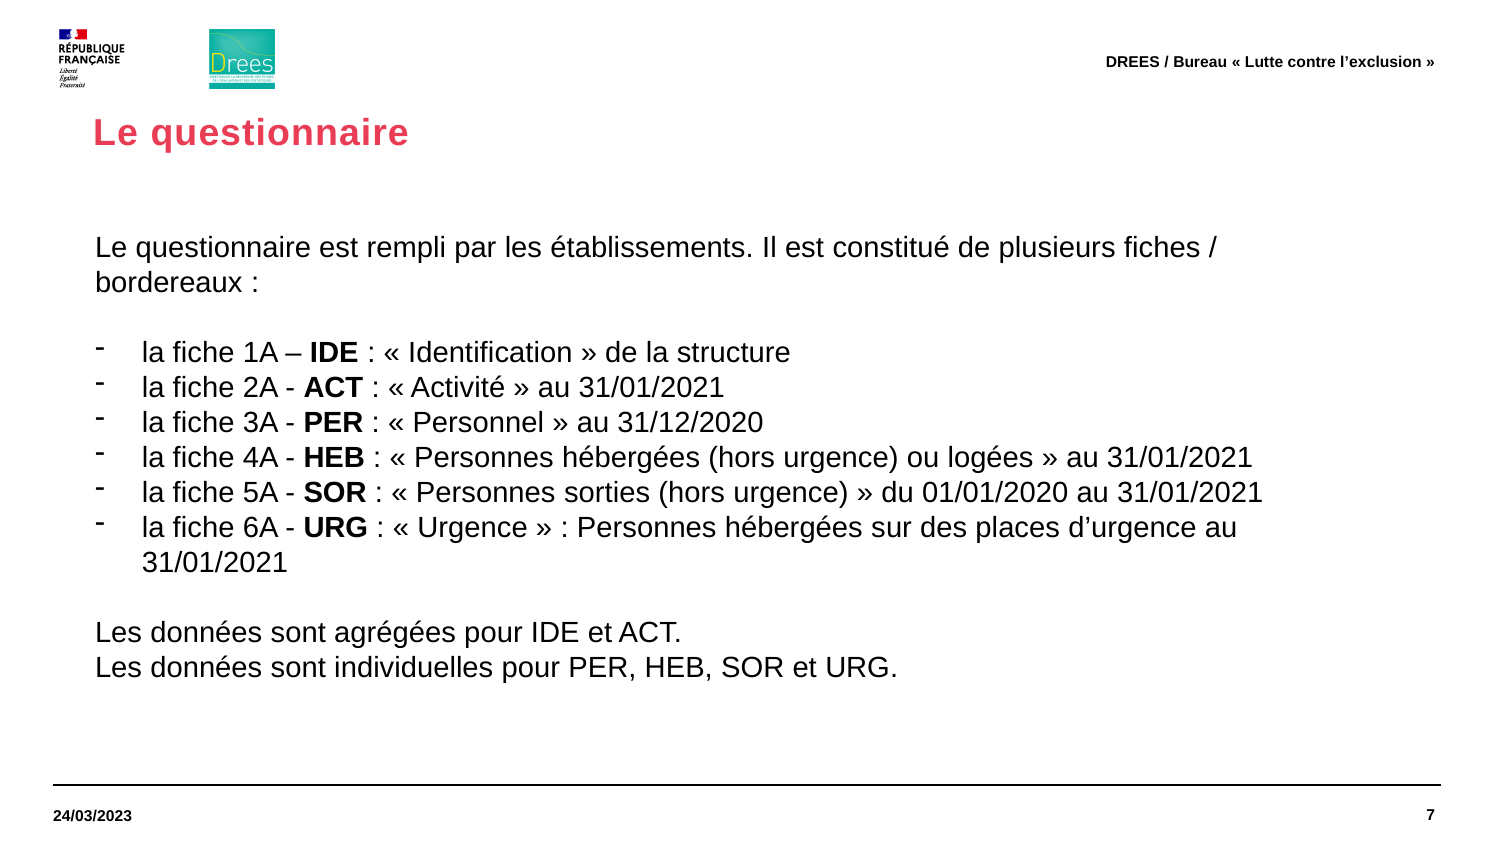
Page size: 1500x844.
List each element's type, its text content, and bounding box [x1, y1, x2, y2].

title Le questionnaire [75, 89, 1458, 178]
slide_number 7 [1213, 784, 1436, 844]
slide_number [53, 787, 246, 844]
picture [47, 17, 136, 107]
footer DREES / Bureau « Lutte contre l’exclusion » [470, 32, 1436, 89]
picture [209, 29, 275, 89]
text_box Le questionnaire est rempli par les établissements. Il est constitué de plusieurs fiches / bordereaux : la fiche 1A – IDE : « Identification » de la structure la fiche 2A - ACT : « Activité » au 31/01/2021 la fiche 3A - PER : « Personnel » au 31/12/2020 la fiche 4A - HEB : « Personnes hébergées (hors urgence) ou logées » au 31/01/2021 la fiche 5A - SOR : « Personnes sorties (hors urgence) » du 01/01/2020 au 31/01/2021 la fiche 6A - URG : « Urgence » : Personnes hébergées sur des places d’urgence au 31/01/2021 Les données sont agrégées pour IDE et ACT. Les données sont individuelles pour PER, HEB, SOR et URG. [80, 220, 1345, 691]
